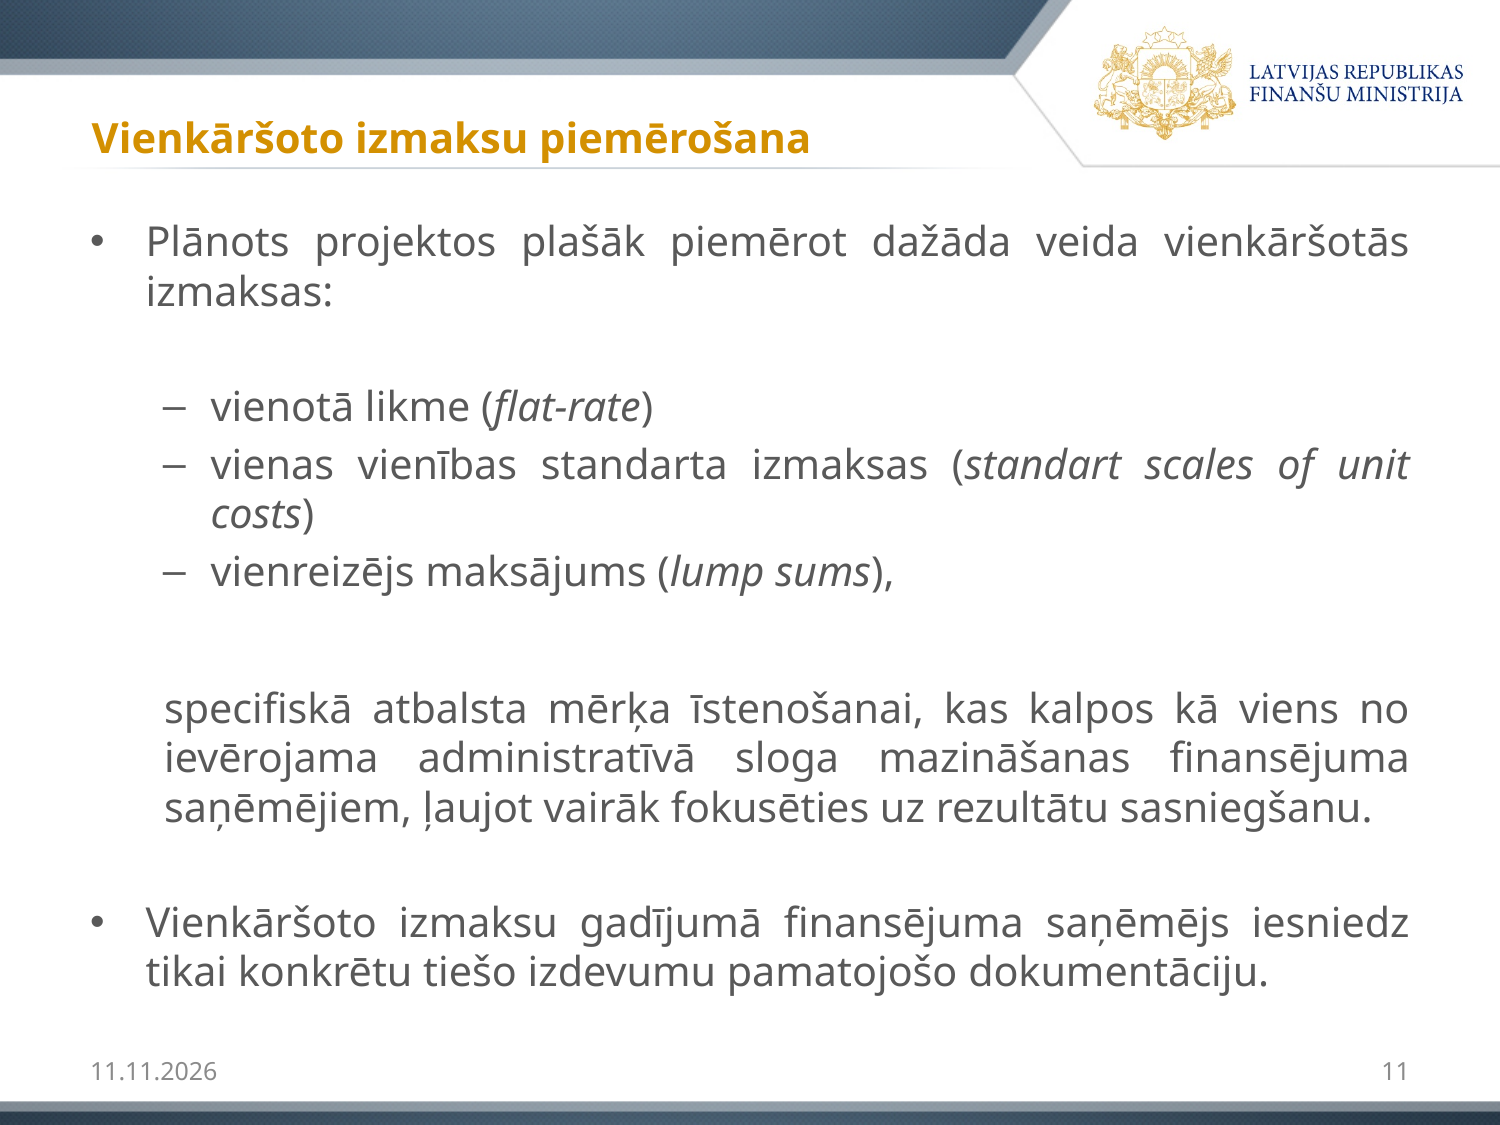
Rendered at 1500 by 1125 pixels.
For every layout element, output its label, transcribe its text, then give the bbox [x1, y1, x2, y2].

slide_number 11 [1074, 1042, 1425, 1103]
list Plānots projektos plašāk piemērot dažāda veida vienkāršotās izmaksas: vienotā likme (flat-rate) vienas vienības standarta izmaksas (standart scales of unit costs) vienreizējs maksājums (lump sums), specifiskā atbalsta mērķa īstenošanai, kas kalpos kā viens no ievērojama administratīvā sloga mazināšanas finansējuma saņēmējiem, ļaujot vairāk fokusēties uz rezultātu sasniegšanu. Vienkāršoto izmaksu gadījumā finansējuma saņēmējs iesniedz tikai konkrētu tiešo izdevumu pamatojošo dokumentāciju. [75, 208, 1425, 1005]
title Vienkāršoto izmaksu piemērošana [76, 101, 1010, 173]
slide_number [75, 1042, 425, 1103]
picture [0, 0, 1500, 1125]
